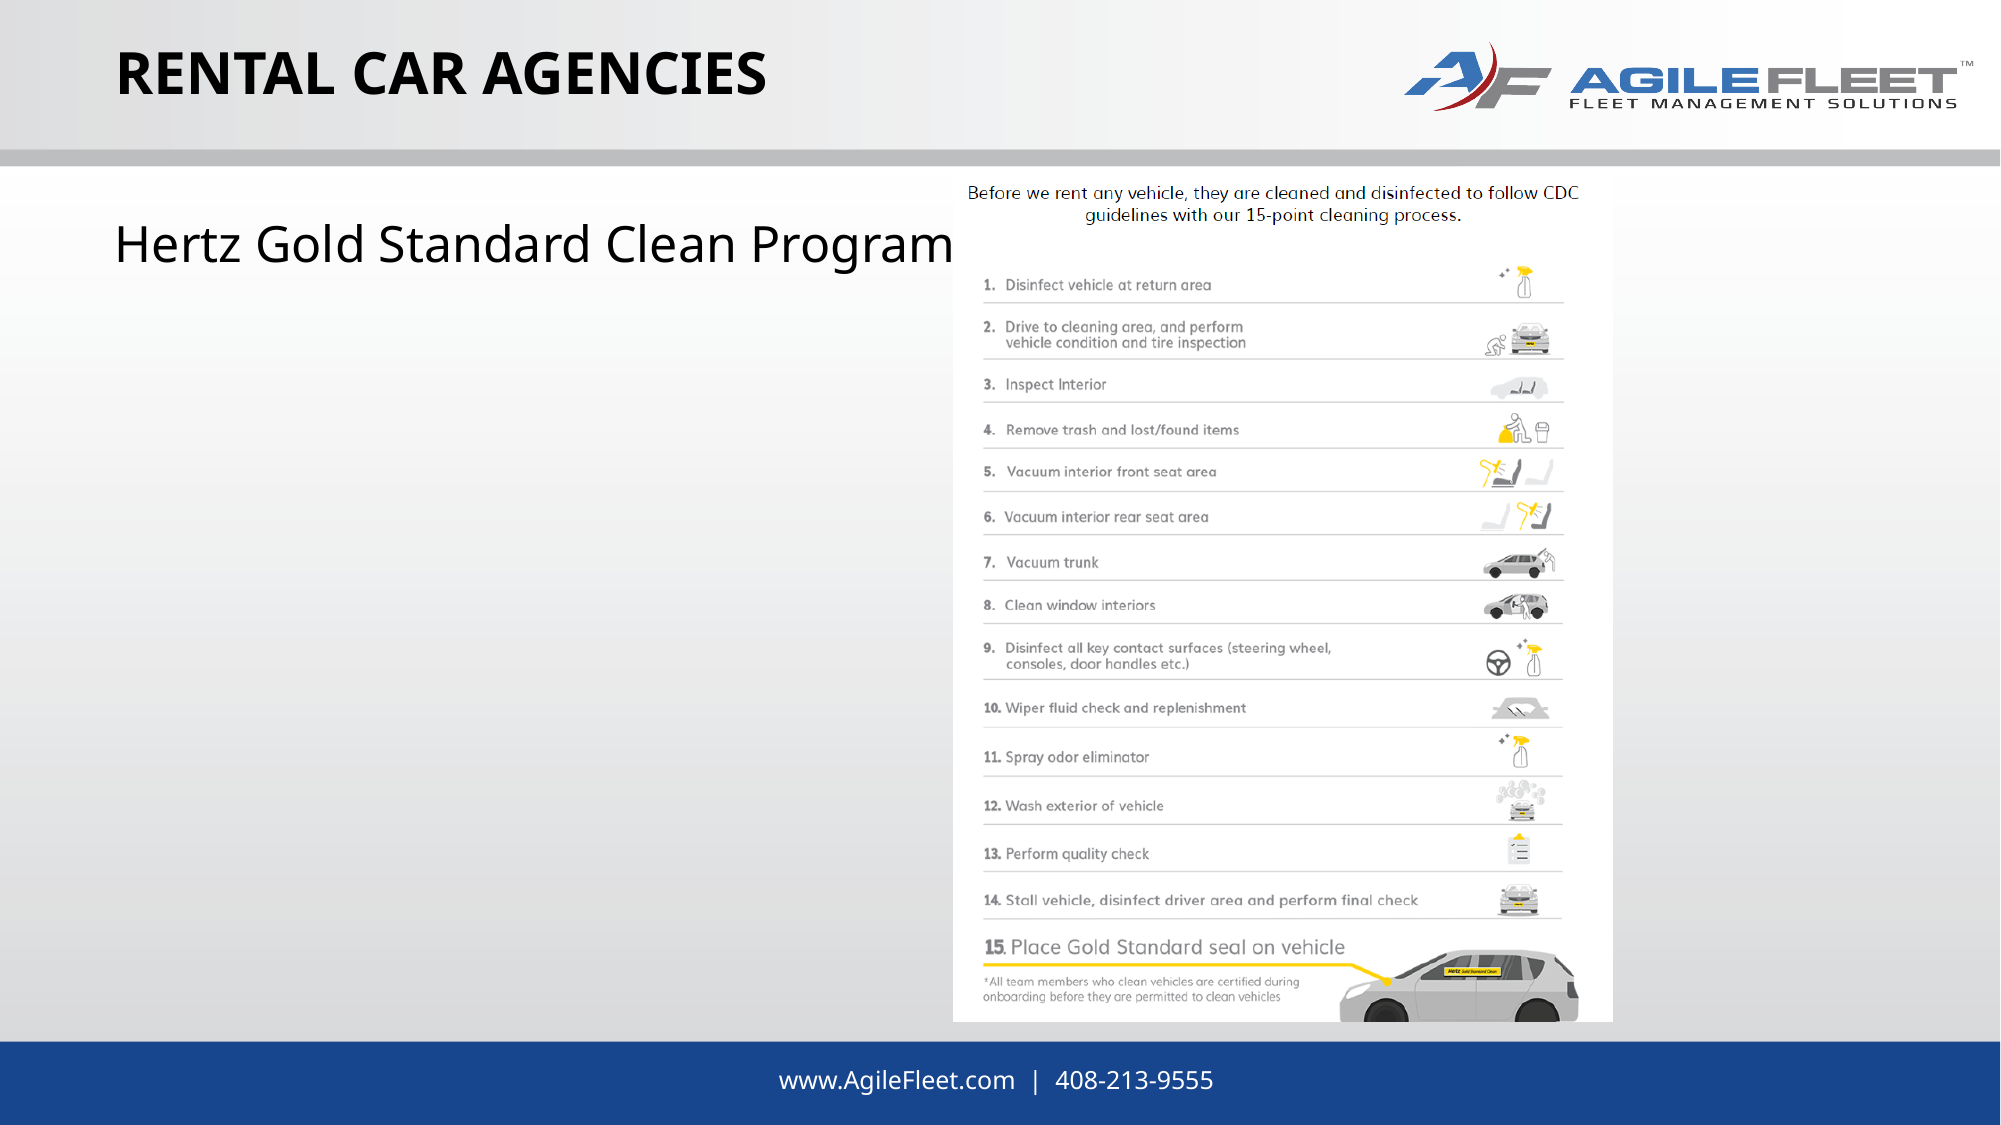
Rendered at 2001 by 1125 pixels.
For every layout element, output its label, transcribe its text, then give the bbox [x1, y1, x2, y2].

footer www.AgileFleet.com | 408-213-9555 [683, 1058, 1317, 1106]
picture [0, 0, 2001, 1125]
title Rental Car Agencies [99, 11, 1400, 144]
list Hertz Gold Standard Clean Program [99, 204, 948, 981]
